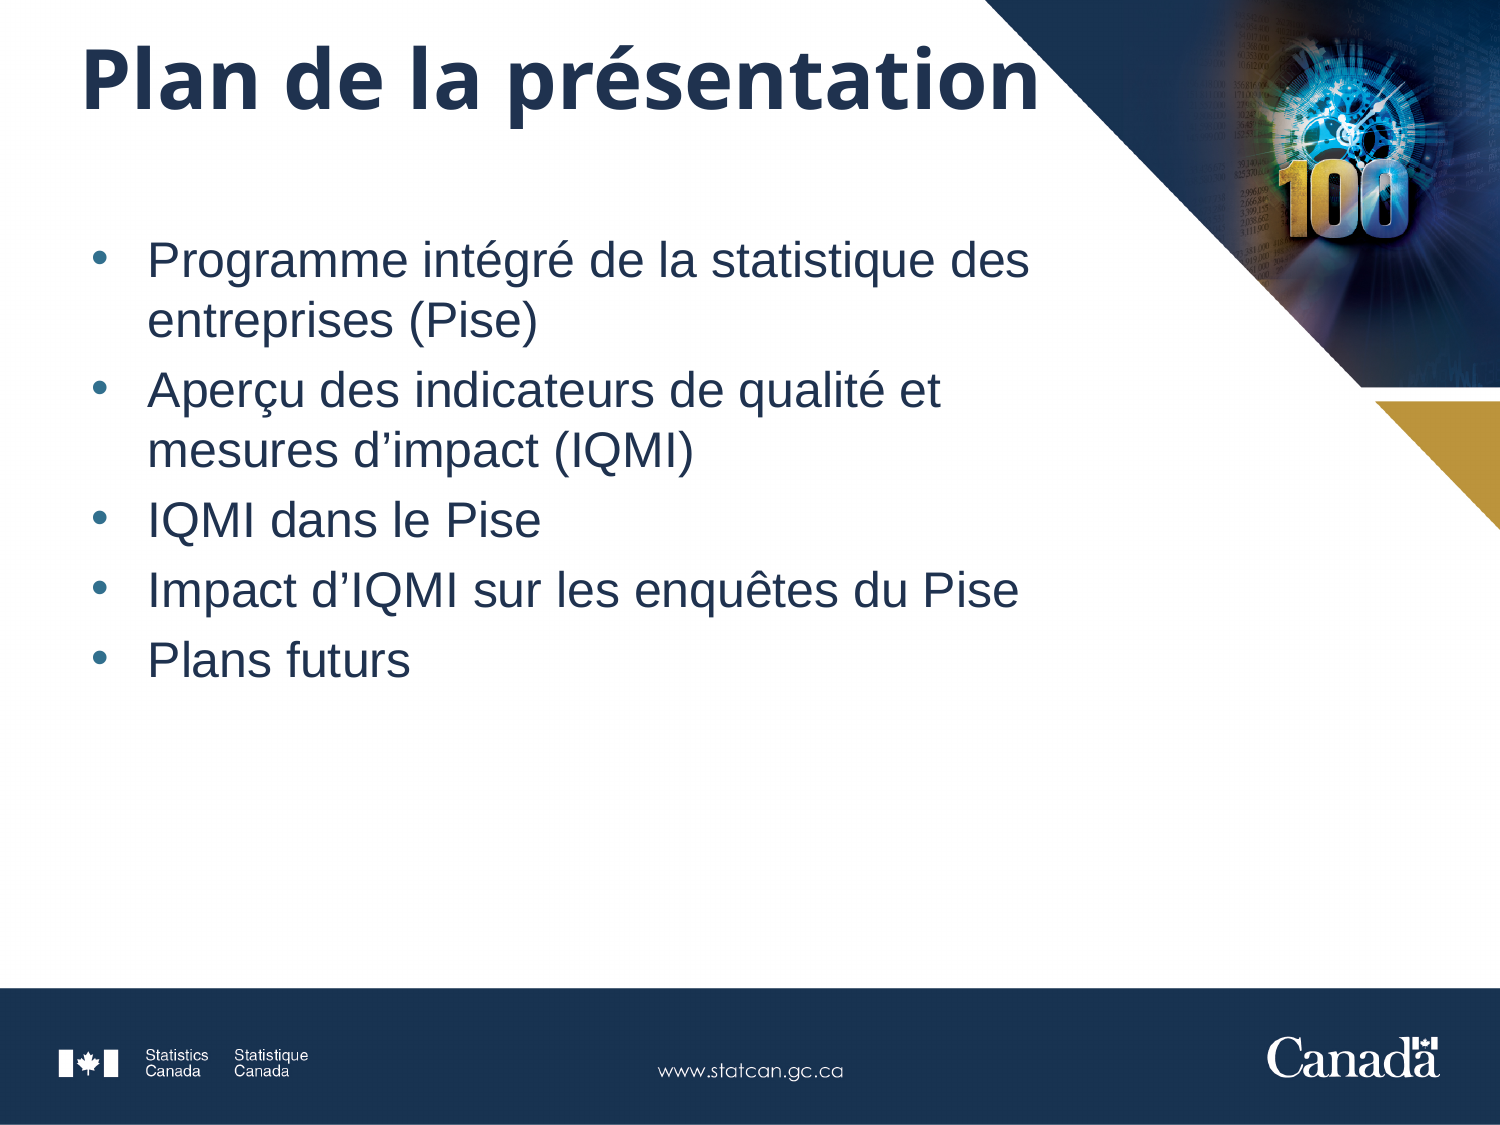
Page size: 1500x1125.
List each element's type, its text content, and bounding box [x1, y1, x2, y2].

title Plan de la présentation [64, 19, 1090, 185]
picture [0, 0, 1500, 1125]
list Programme intégré de la statistique des entreprises (Pise) Aperçu des indicateurs de qualité et mesures d’impact (IQMI) IQMI dans le Pise Impact d’IQMI sur les enquêtes du Pise Plans futurs [76, 219, 1102, 787]
